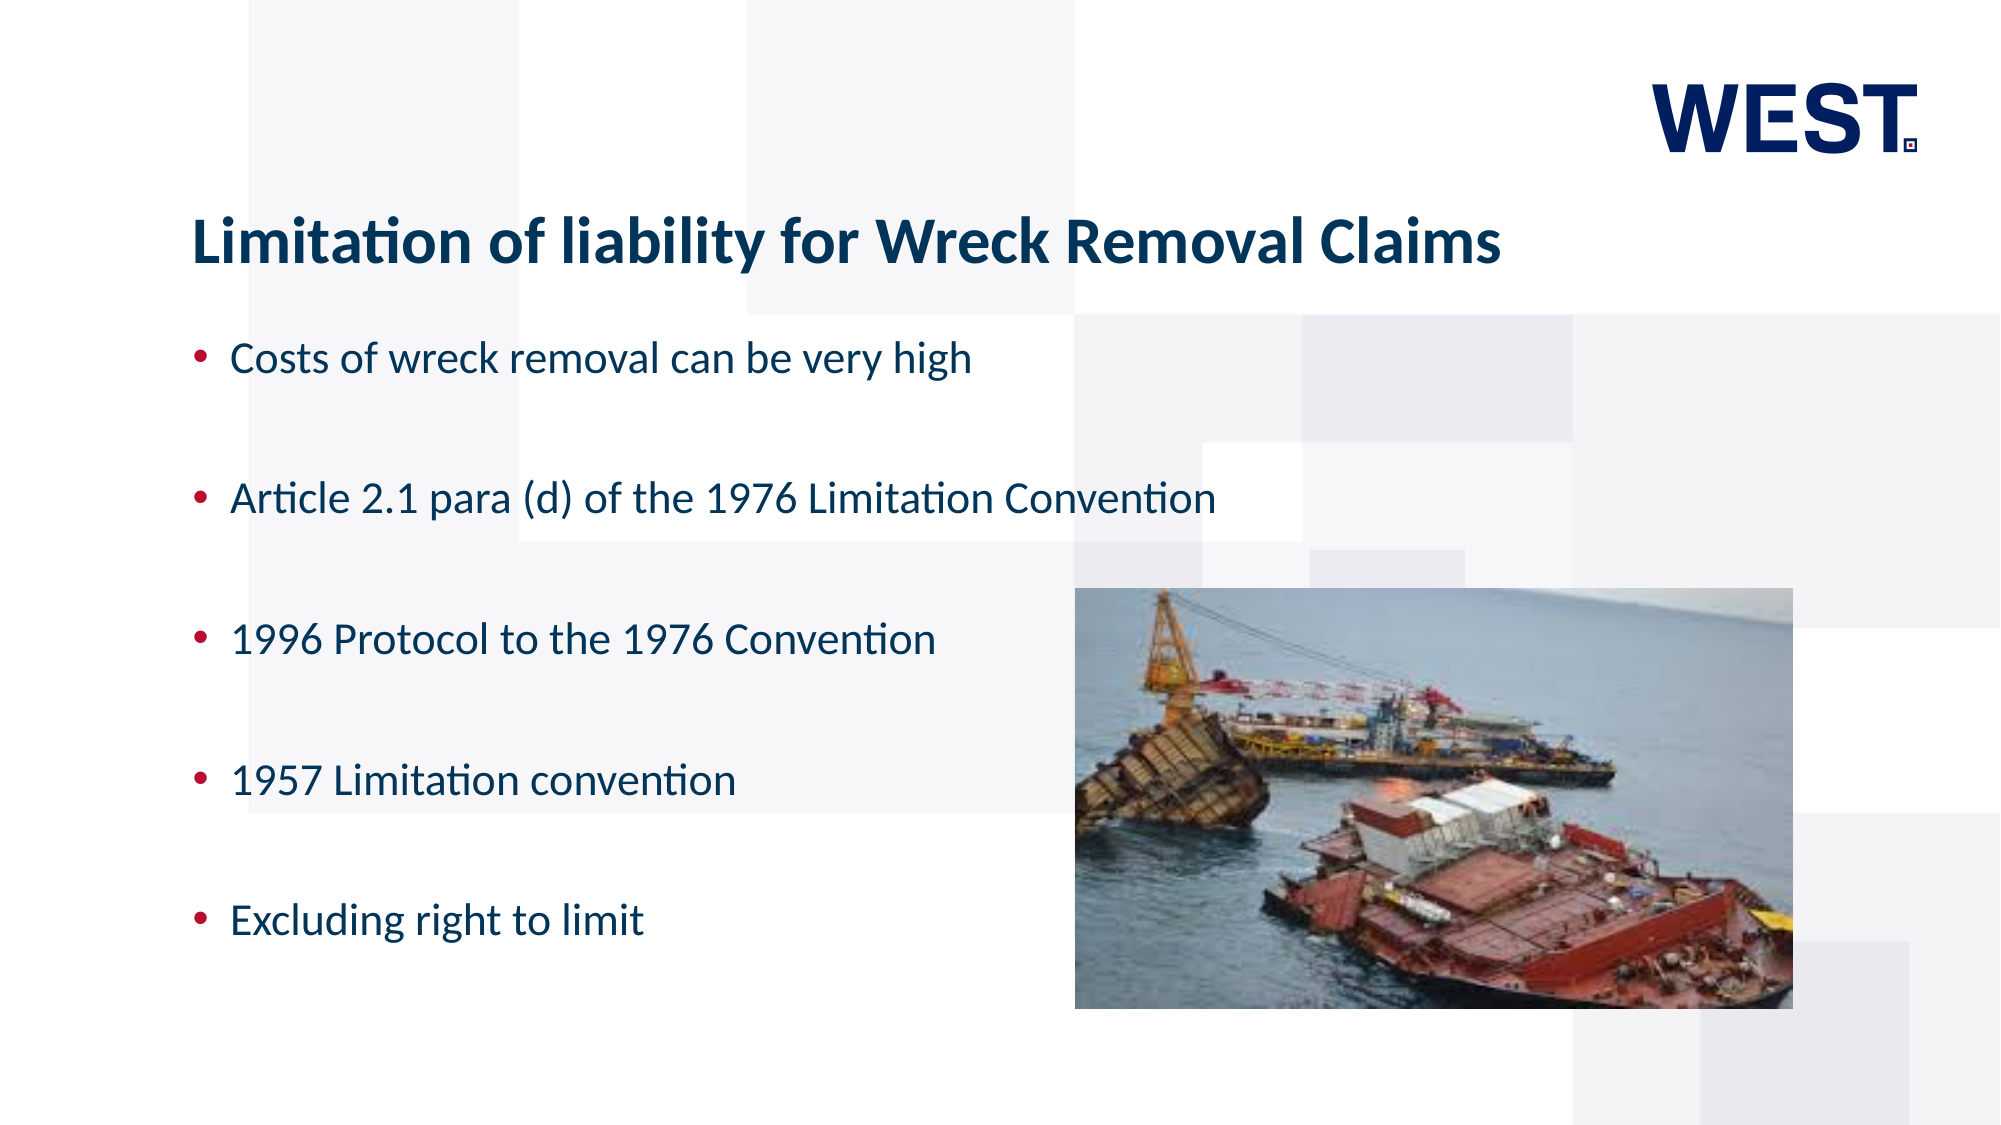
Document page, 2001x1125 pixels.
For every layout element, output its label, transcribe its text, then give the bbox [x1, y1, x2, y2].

picture [0, 0, 2000, 1125]
list Costs of wreck removal can be very high Article 2.1 para (d) of the 1976 Limitation Convention 1996 Protocol to the 1976 Convention 1957 Limitation convention Excluding right to limit [177, 326, 1893, 1112]
title Limitation of liability for Wreck Removal Claims [177, 182, 1593, 302]
